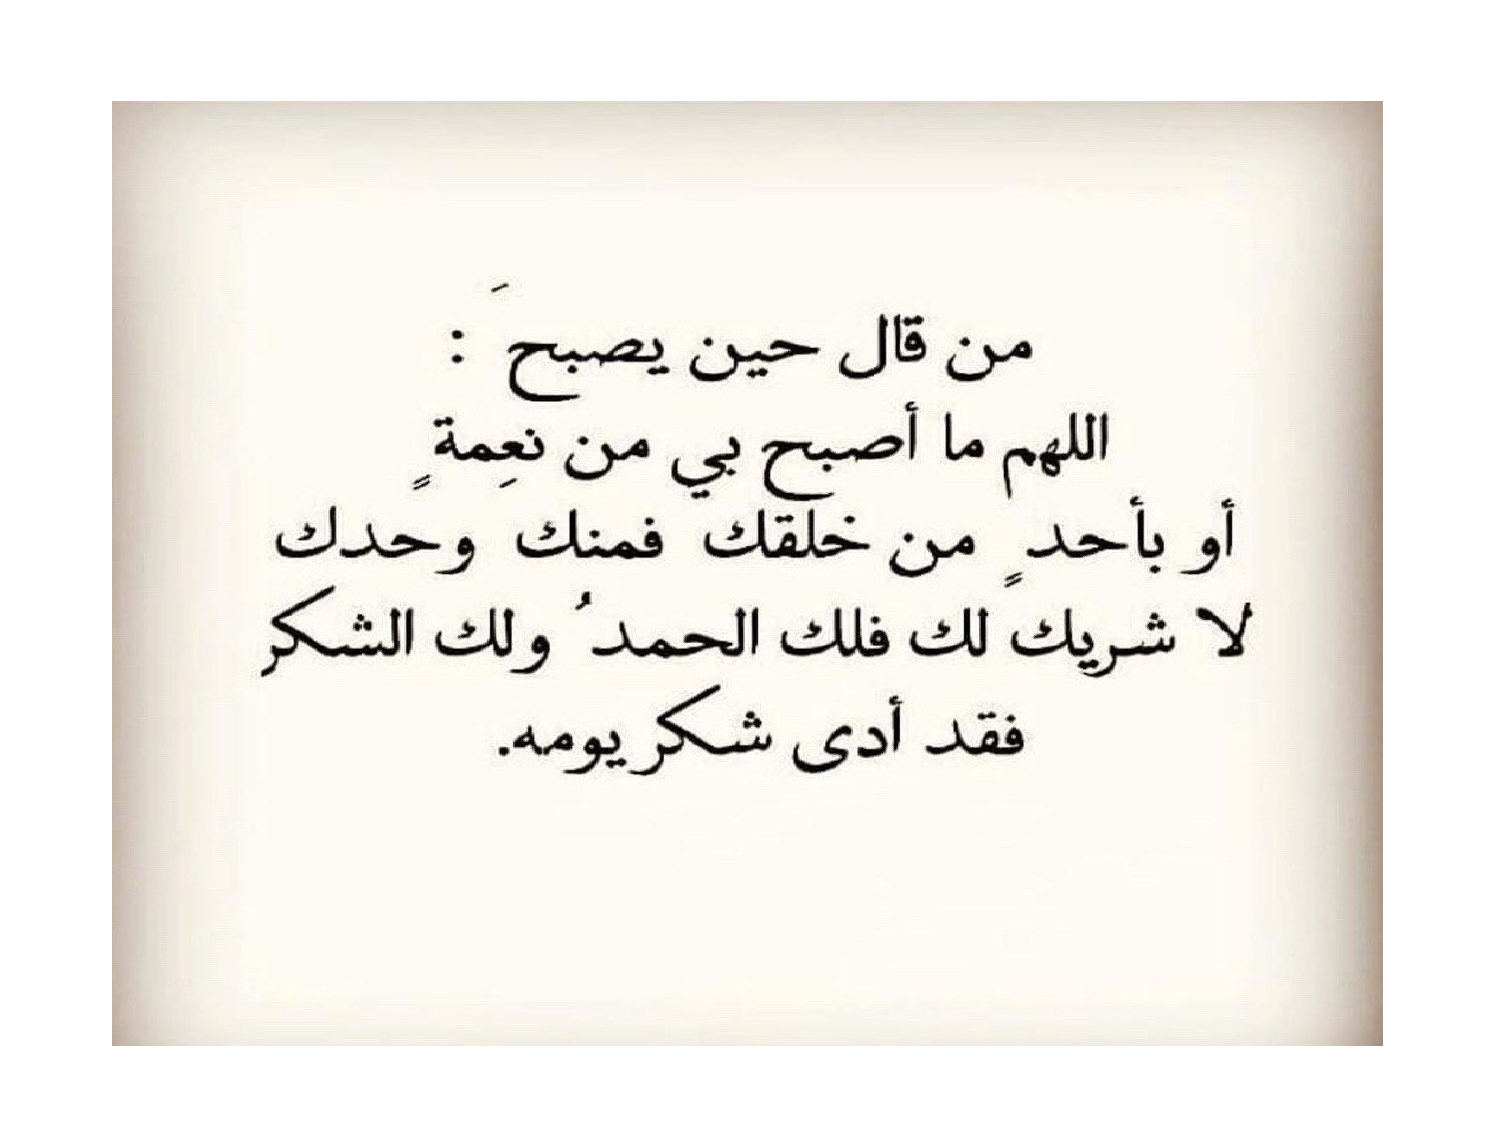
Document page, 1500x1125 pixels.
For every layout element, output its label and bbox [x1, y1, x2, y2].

picture [112, 101, 1383, 1047]
